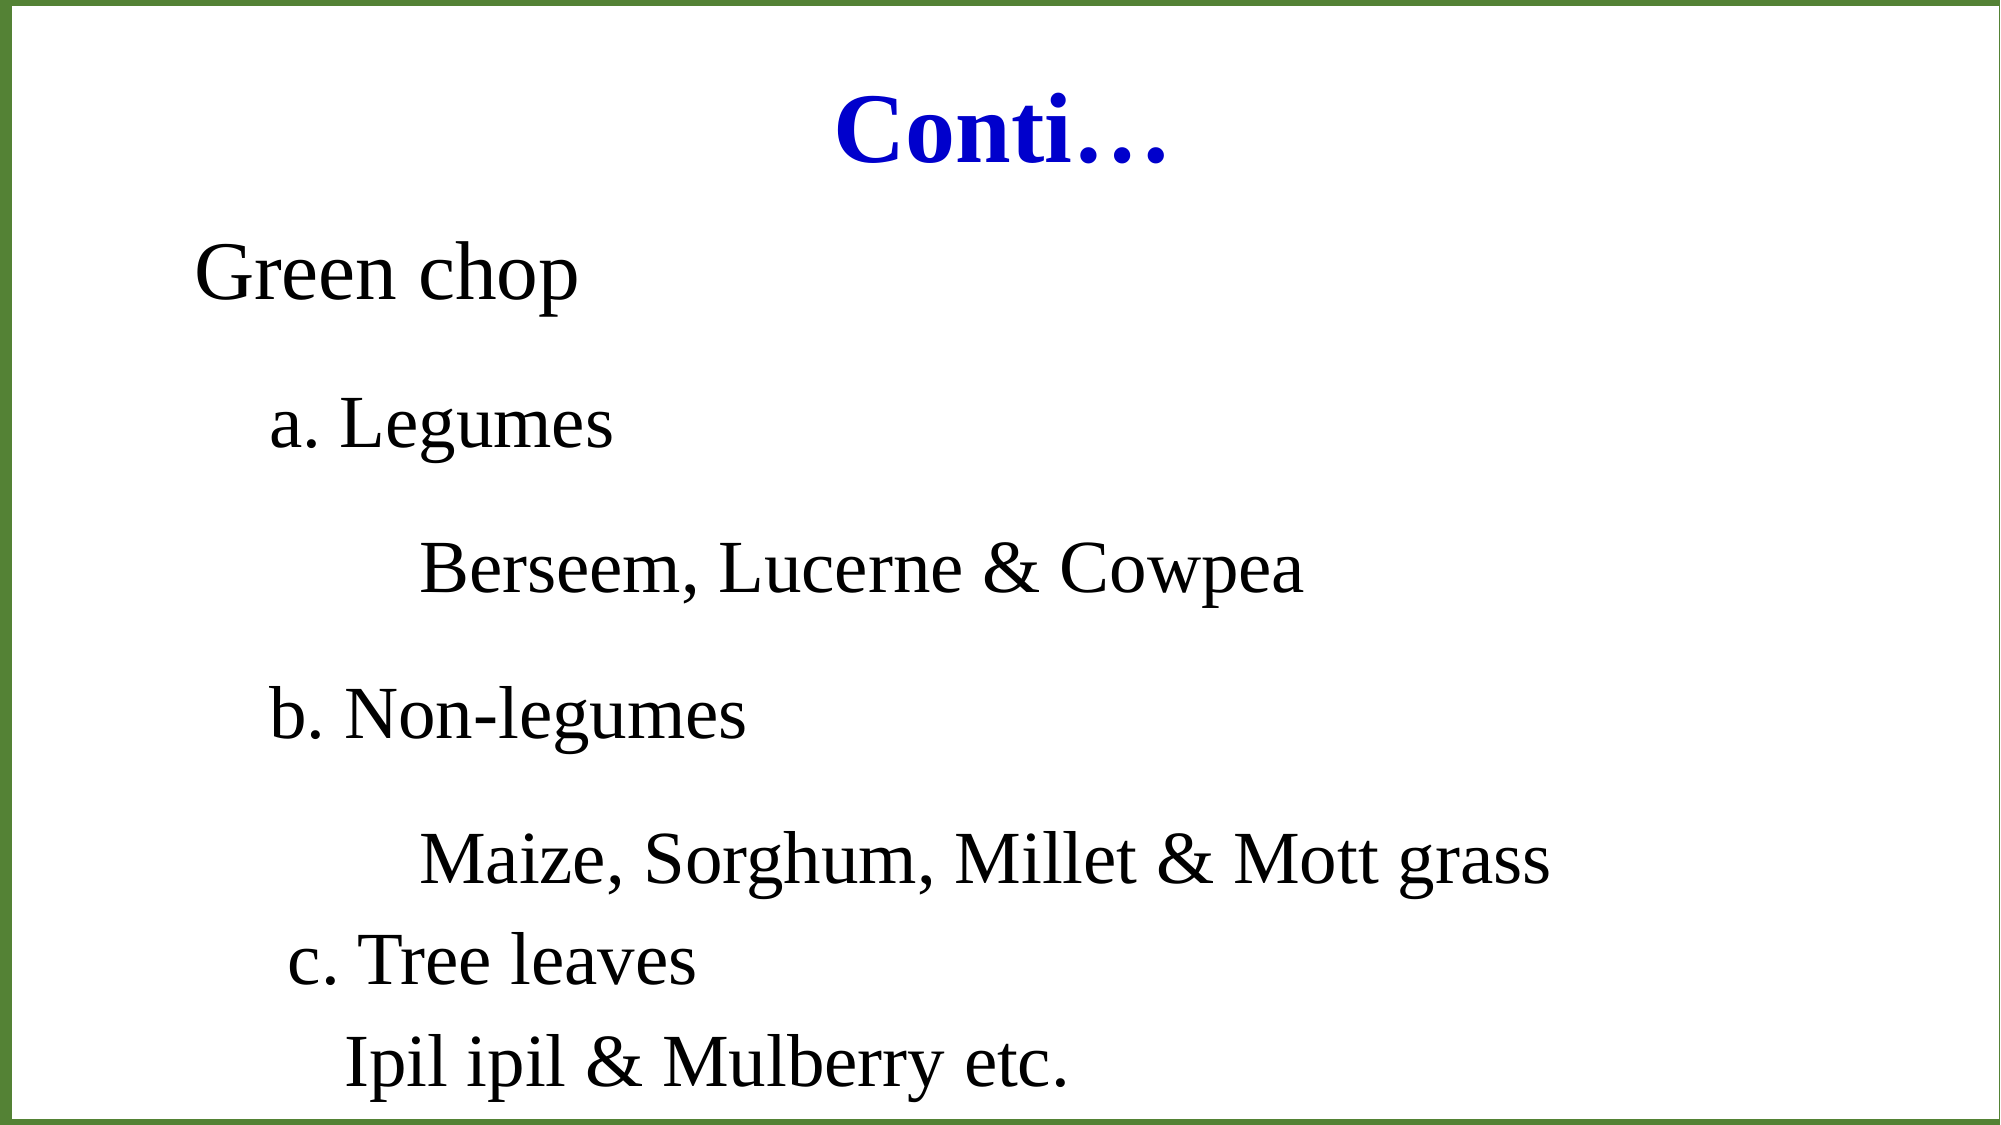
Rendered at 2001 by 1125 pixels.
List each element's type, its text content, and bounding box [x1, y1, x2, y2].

text_box [5, 0, 2000, 59]
list Green chop a. Legumes Berseem, Lucerne & Cowpea b. Non-legumes Maize, Sorghum, Millet & Mott grass c. Tree leaves Ipil ipil & Mulberry etc. [179, 219, 1825, 1063]
text_box [5, 161, 2000, 1125]
title Conti… [5, 59, 2000, 161]
